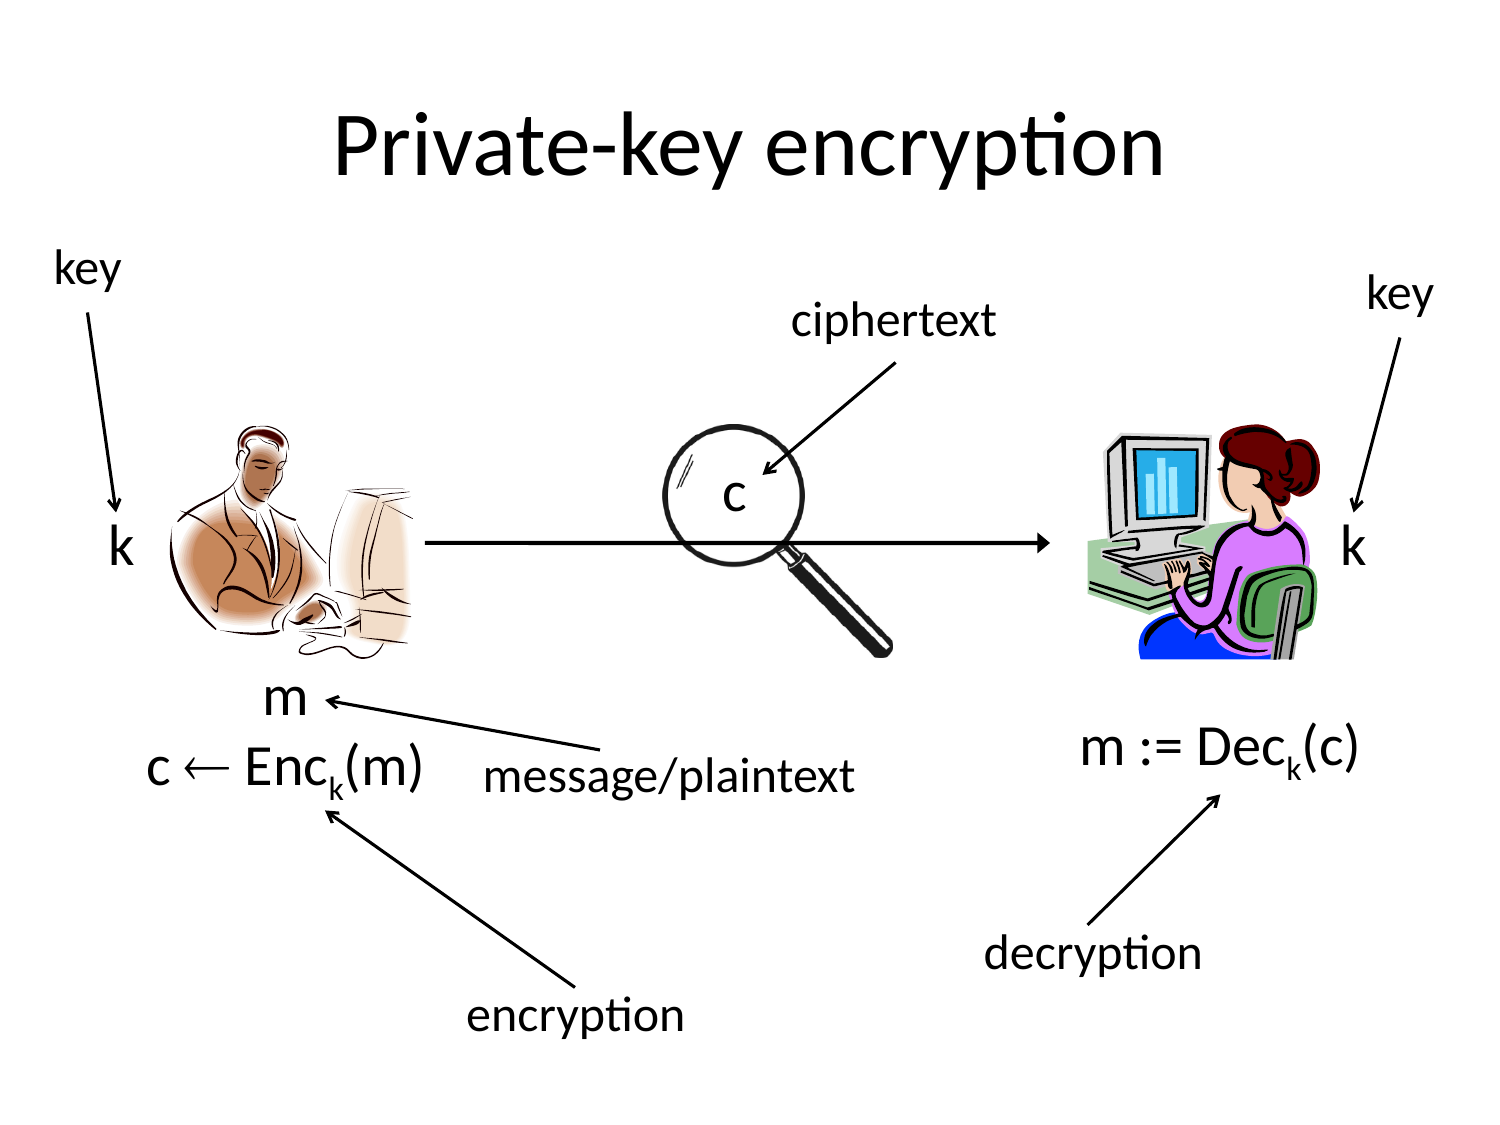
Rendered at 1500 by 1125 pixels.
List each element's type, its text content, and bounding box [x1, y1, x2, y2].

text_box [324, 699, 601, 751]
picture [662, 424, 893, 658]
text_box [87, 312, 117, 513]
text_box decryption [968, 912, 1218, 988]
picture [1087, 423, 1321, 662]
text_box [324, 810, 576, 988]
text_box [1353, 337, 1401, 513]
text_box k [93, 500, 150, 585]
text_box m c  Enck(m) [131, 649, 441, 815]
text_box k [1325, 500, 1382, 585]
text_box key [38, 227, 137, 302]
text_box message/plaintext [467, 734, 871, 810]
text_box m := Deck(c) [1064, 699, 1377, 795]
text_box encryption [451, 974, 701, 1049]
text_box [896, 532, 1051, 554]
text_box ciphertext [776, 279, 1013, 354]
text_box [1087, 785, 1221, 926]
text_box key [1351, 252, 1450, 327]
picture [162, 423, 414, 662]
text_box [762, 362, 896, 476]
title Private-key encryption [75, 45, 1425, 233]
